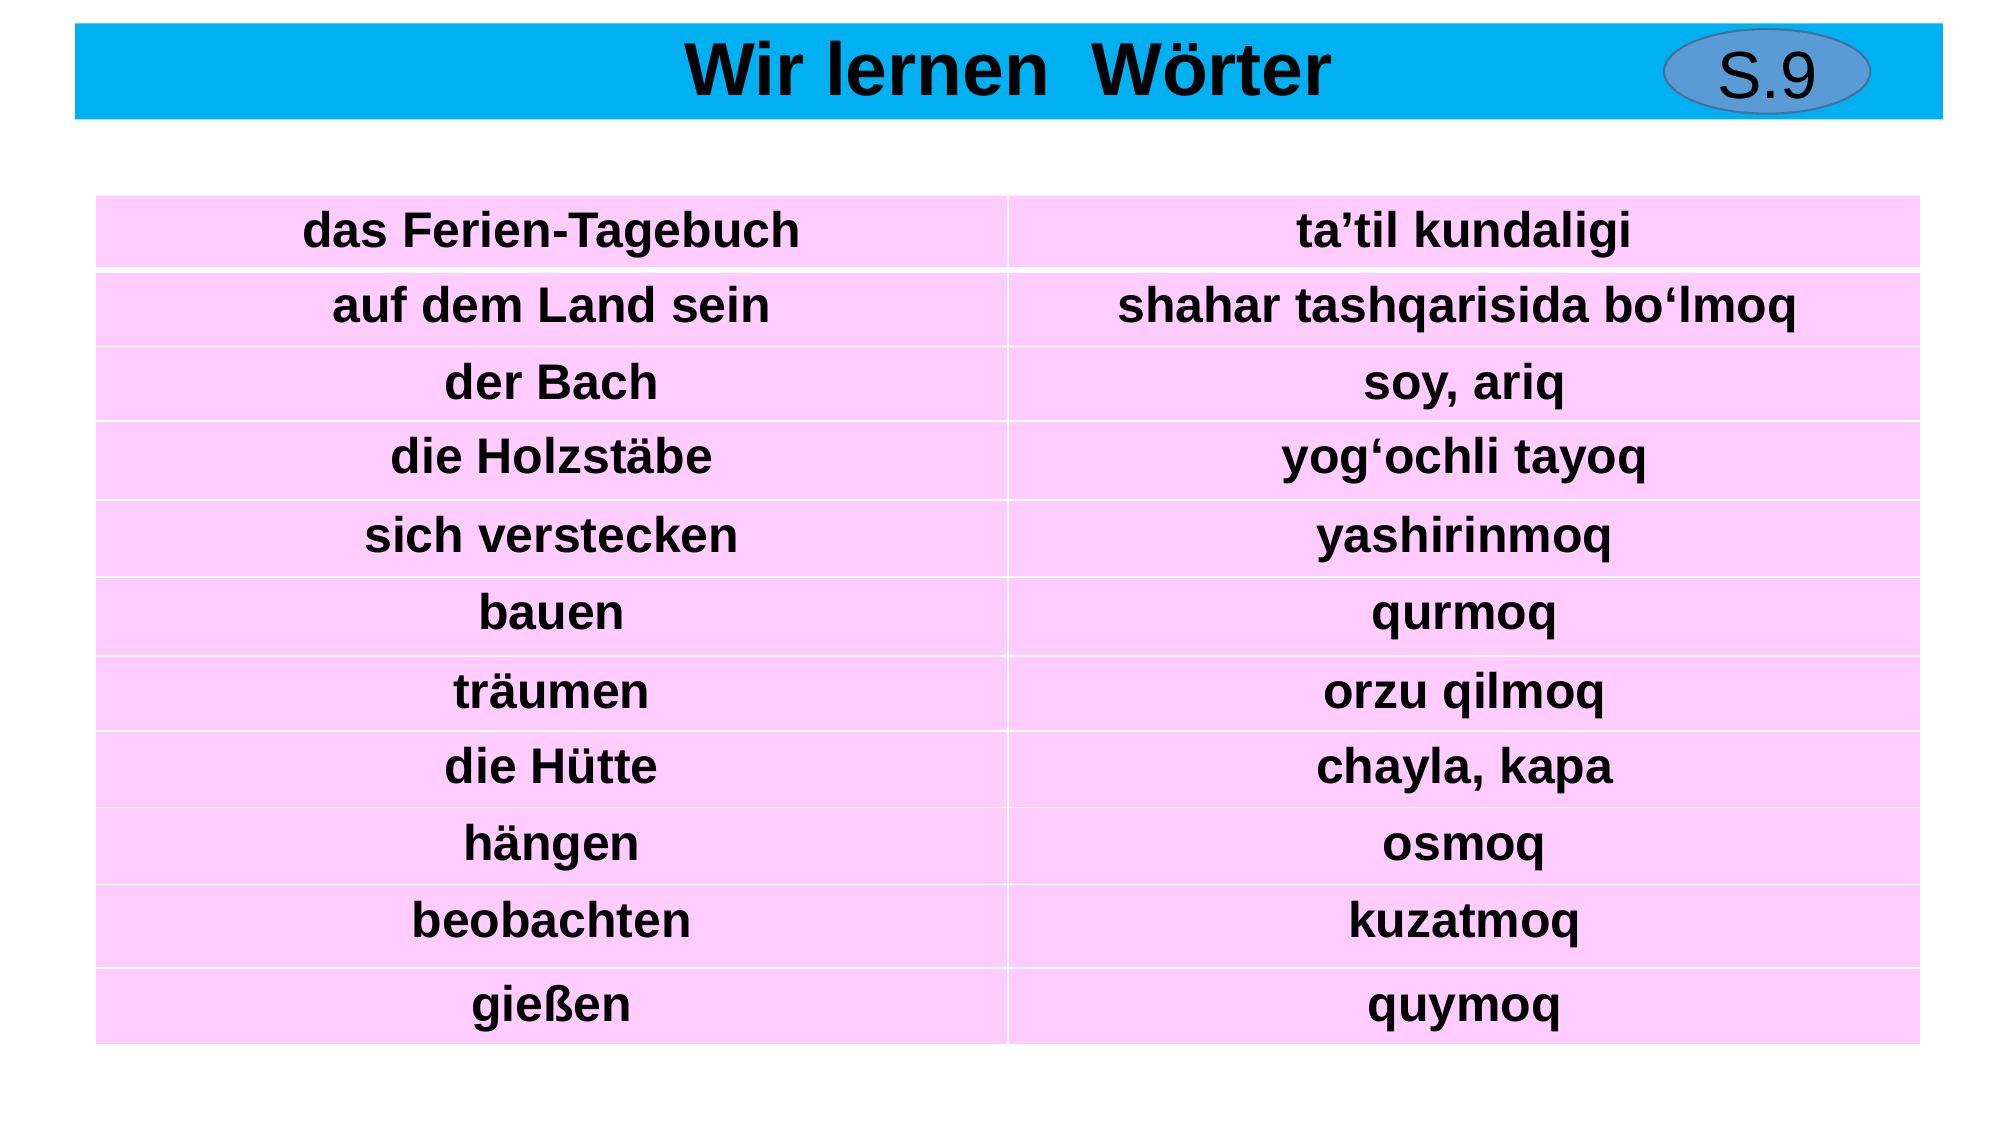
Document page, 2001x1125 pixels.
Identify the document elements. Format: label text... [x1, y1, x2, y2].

table_cell chayla, kapa [1009, 732, 1920, 807]
table_cell bauen [96, 578, 1007, 655]
table_cell auf dem Land sein [96, 273, 1007, 346]
table_cell die Holzstäbe [96, 422, 1007, 499]
table_cell qurmoq [1009, 578, 1920, 655]
table_cell gießen [96, 969, 1007, 1044]
table_cell soy, ariq [1009, 347, 1920, 420]
table_cell sich verstecken [96, 501, 1007, 576]
table_header das Ferien-Tagebuch [96, 196, 1007, 267]
table_cell kuzatmoq [1009, 885, 1920, 967]
table_cell hängen [96, 808, 1007, 884]
table_cell osmoq [1009, 808, 1920, 884]
table_cell orzu qilmoq [1009, 657, 1920, 730]
table_cell die Hütte [96, 732, 1007, 807]
title Wir lernen Wörter [75, 23, 1943, 120]
table_cell shahar tashqarisida bo‘lmoq [1009, 273, 1920, 346]
table_cell yashirinmoq [1009, 501, 1920, 576]
table_cell yog‘ochli tayoq [1009, 422, 1920, 499]
table_cell beobachten [96, 885, 1007, 967]
table_header ta’til kundaligi [1009, 196, 1920, 267]
table_cell der Bach [96, 347, 1007, 420]
text_box S.9 [1663, 28, 1872, 115]
table_cell träumen [96, 657, 1007, 730]
table_cell quymoq [1009, 969, 1920, 1044]
